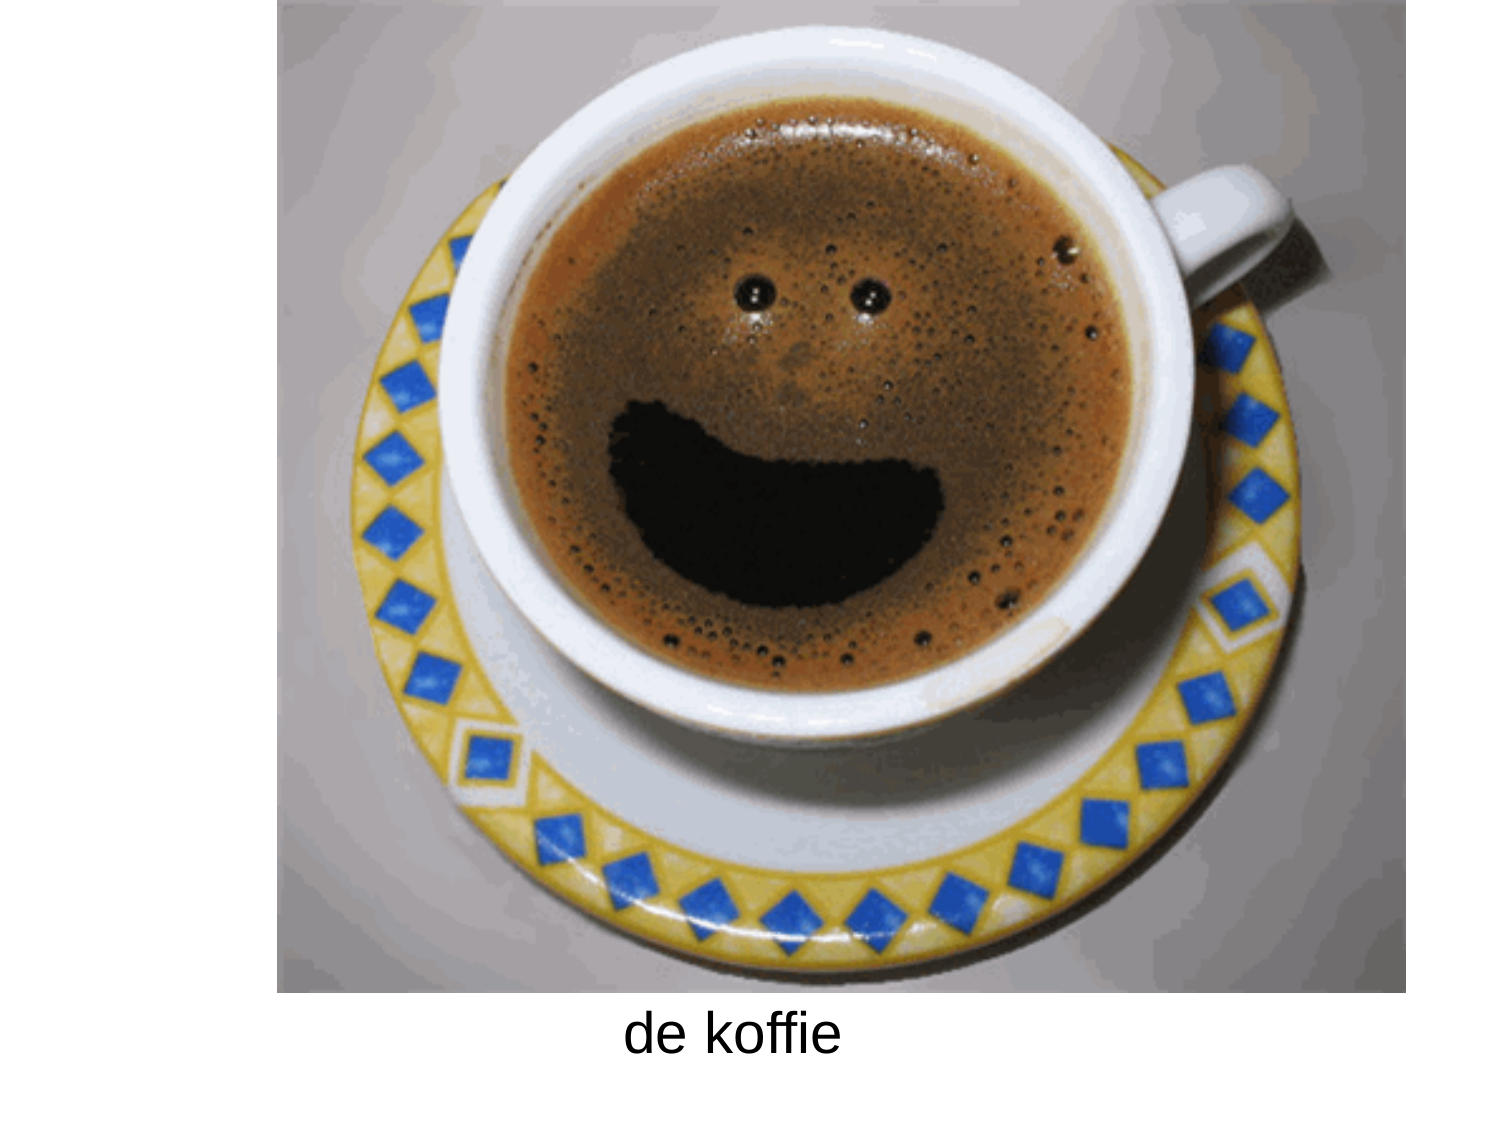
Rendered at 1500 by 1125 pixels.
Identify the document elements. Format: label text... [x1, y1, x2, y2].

picture [277, 0, 1406, 993]
text_box de koffie [608, 1002, 1022, 1074]
